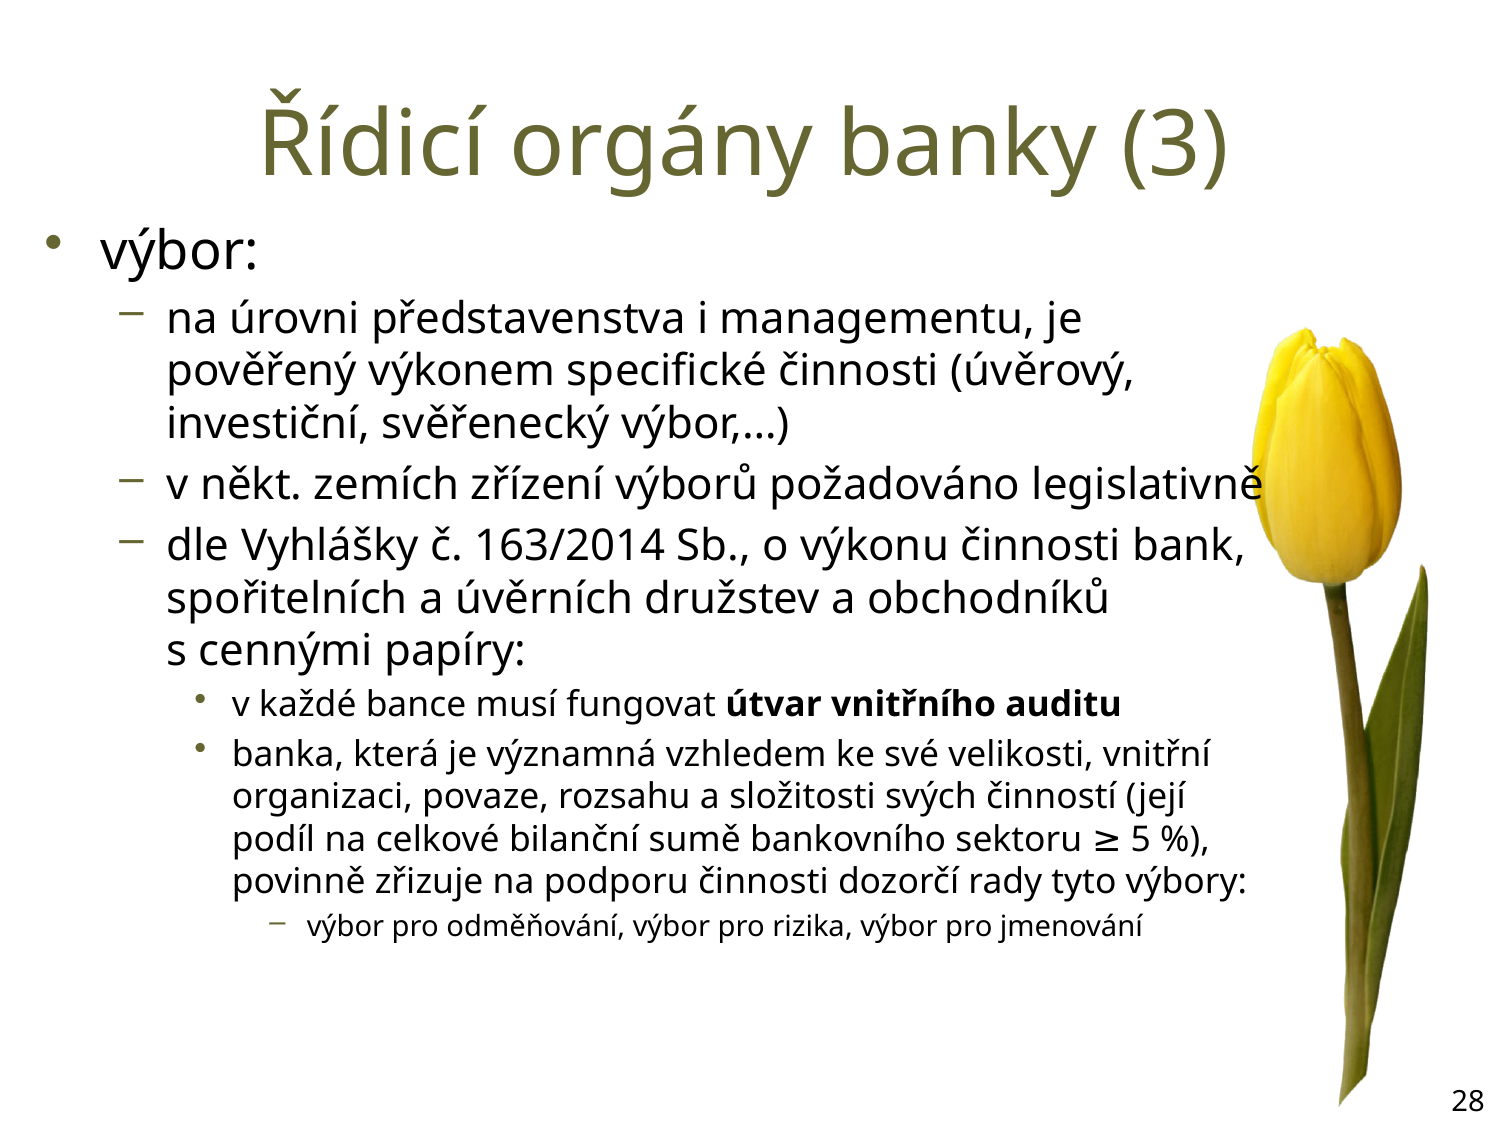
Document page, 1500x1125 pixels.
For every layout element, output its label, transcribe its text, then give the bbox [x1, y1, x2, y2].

picture [1187, 312, 1500, 1074]
slide_number 28 [1149, 1074, 1500, 1125]
title Řídicí orgány banky (3) [62, 44, 1426, 233]
list výbor: na úrovni představenstva i managementu, je pověřený výkonem specifické činnosti (úvěrový, investiční, svěřenecký výbor,…) v někt. zemích zřízení výborů požadováno legislativně dle Vyhlášky č. 163/2014 Sb., o výkonu činnosti bank, spořitelních a úvěrních družstev a obchodníků s cennými papíry: v každé bance musí fungovat útvar vnitřního auditu banka, která je významná vzhledem ke své velikosti, vnitřní organizaci, povaze, rozsahu a složitosti svých činností (její podíl na celkové bilanční sumě bankovního sektoru ≥ 5 %), povinně zřizuje na podporu činnosti dozorčí rady tyto výbory: výbor pro odměňování, výbor pro rizika, výbor pro jmenování [29, 207, 1294, 951]
